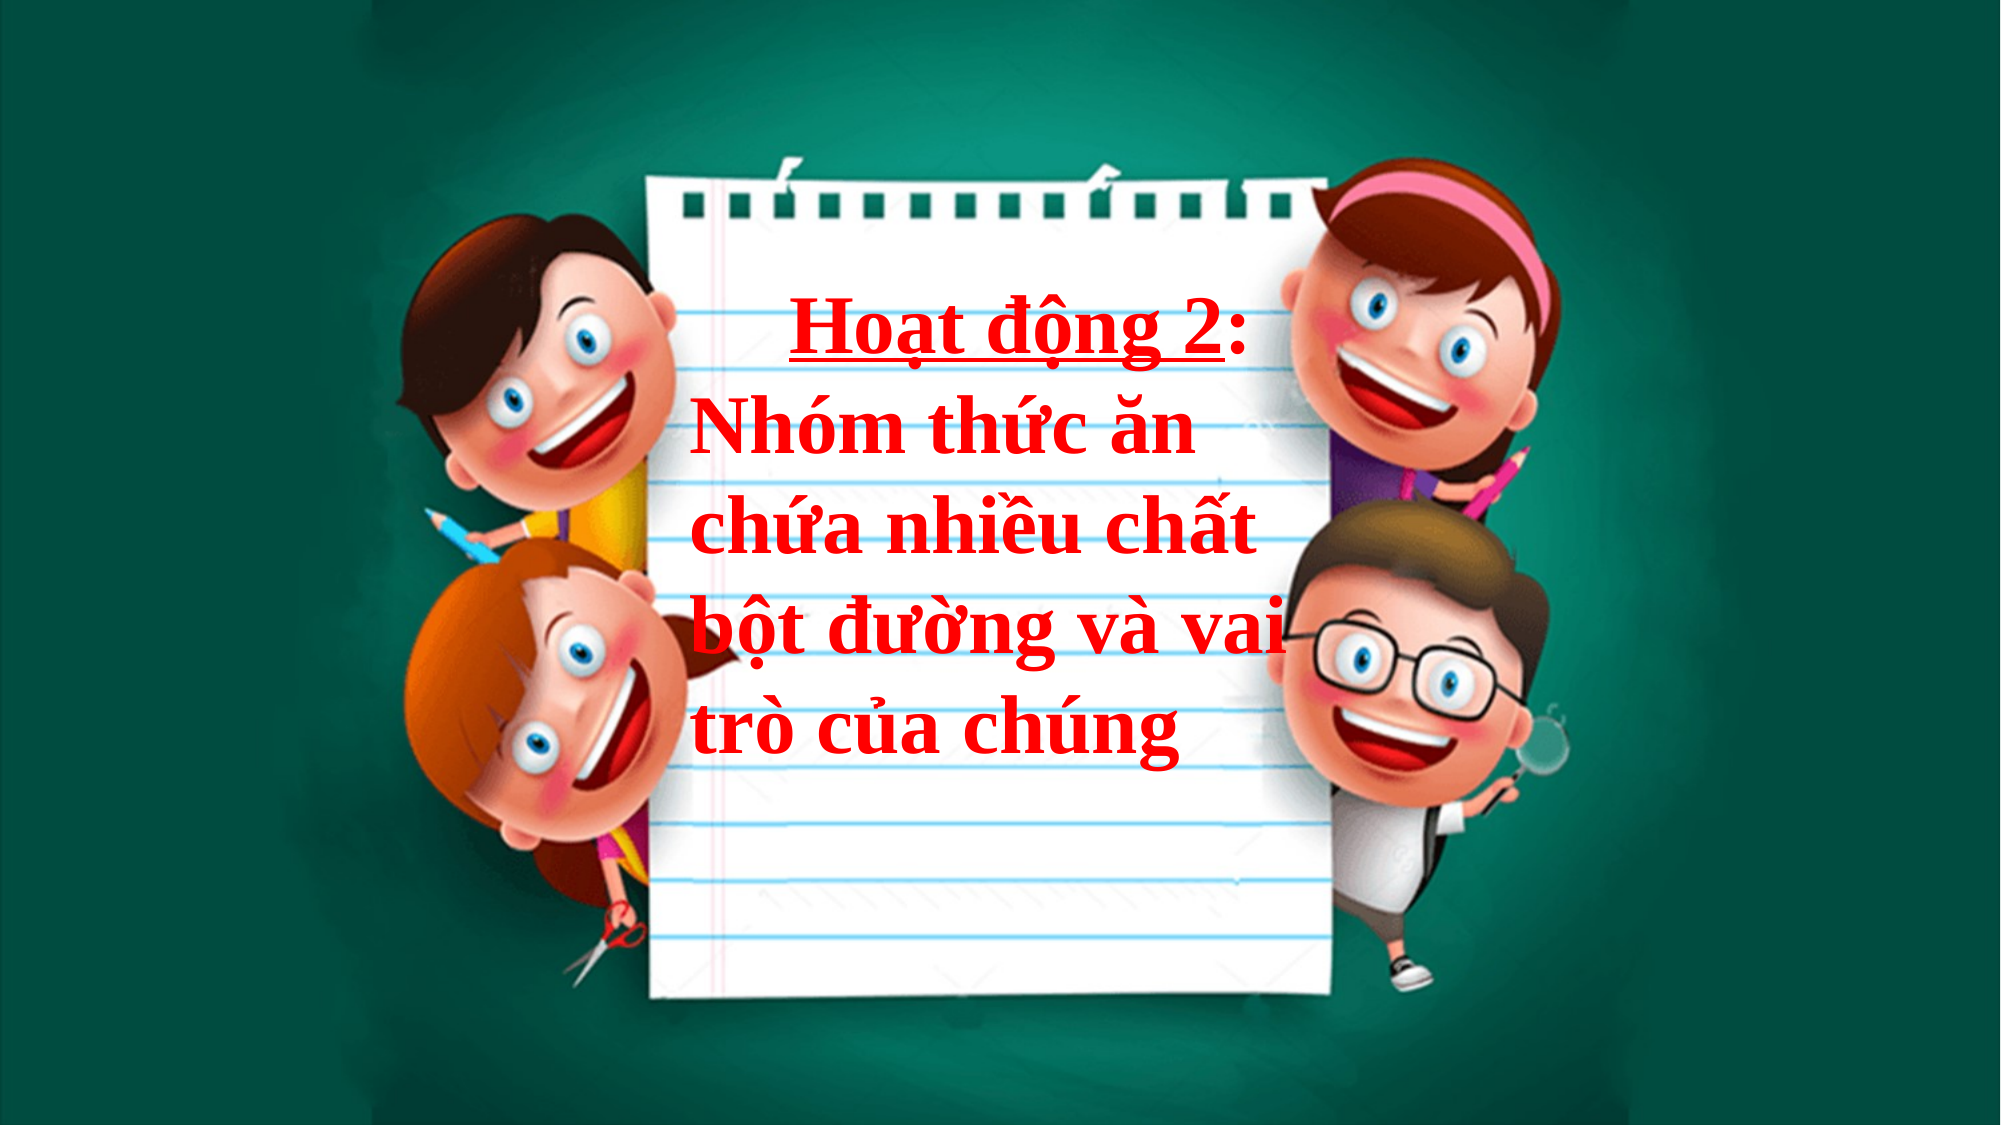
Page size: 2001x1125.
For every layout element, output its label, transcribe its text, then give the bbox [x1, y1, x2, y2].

picture [0, 0, 2001, 1125]
text_box Hoạt động 2: Nhóm thức ăn chứa nhiều chất bột đường và vai trò của chúng [675, 262, 1388, 778]
